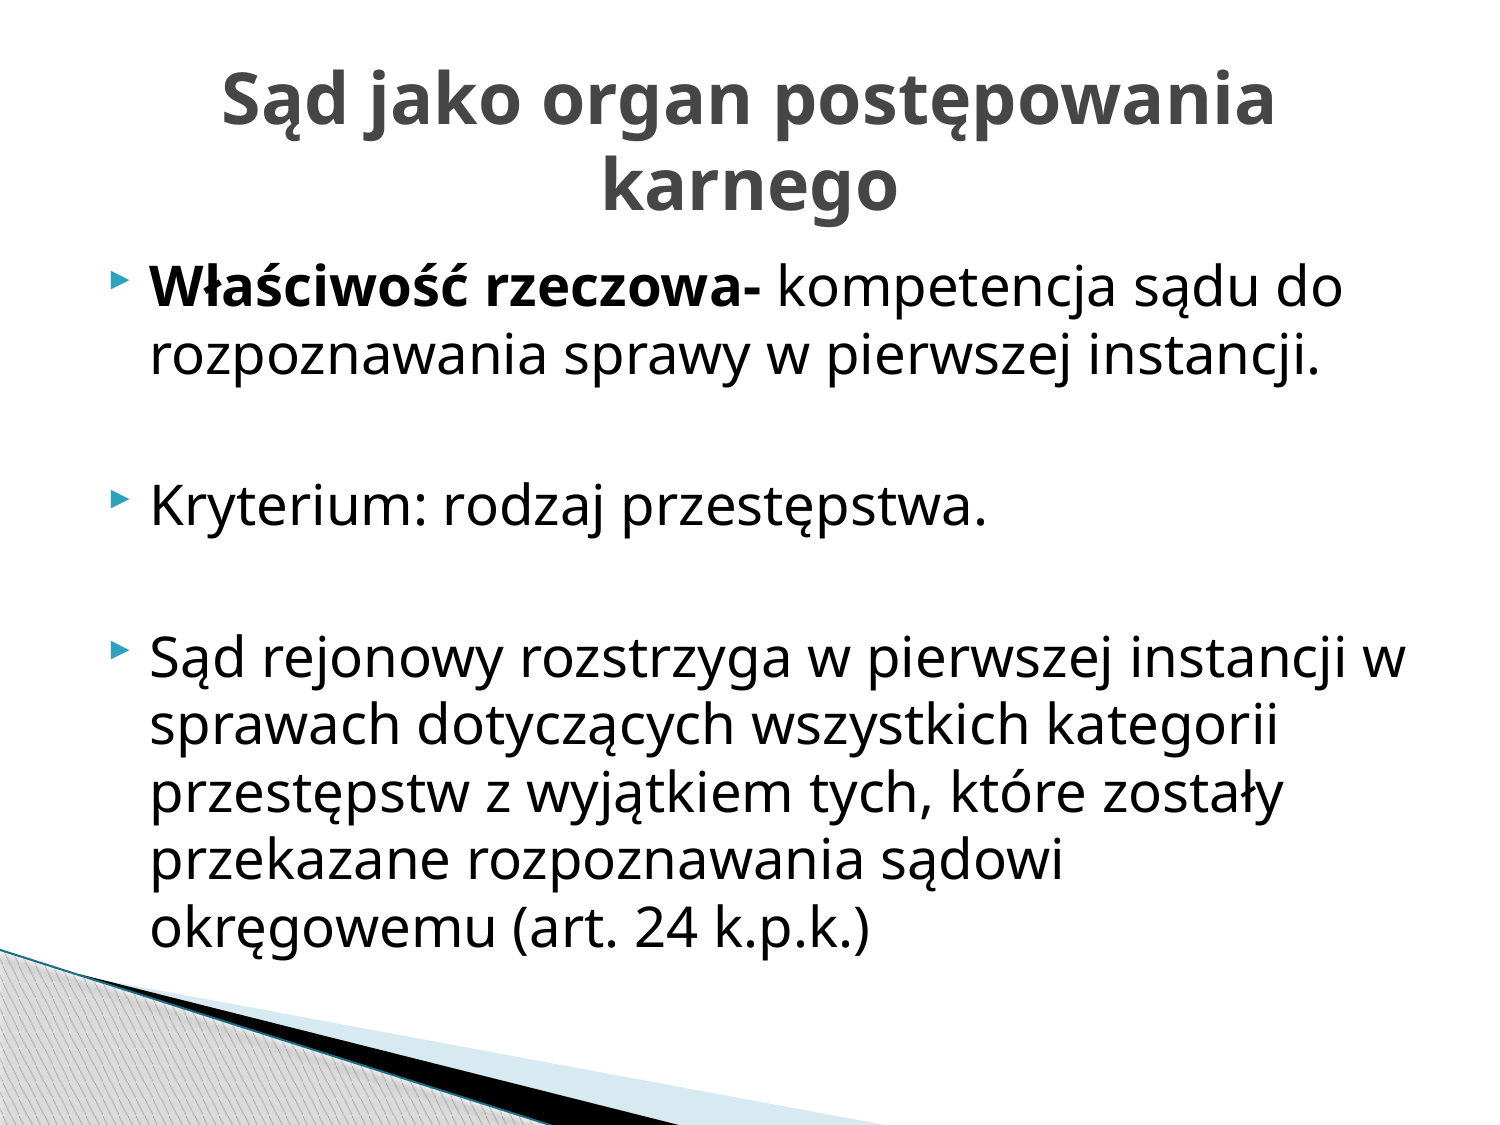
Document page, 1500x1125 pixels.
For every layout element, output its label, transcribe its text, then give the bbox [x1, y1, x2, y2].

title Sąd jako organ postępowania karnego [75, 45, 1425, 233]
list Właściwość rzeczowa- kompetencja sądu do rozpoznawania sprawy w pierwszej instancji. Kryterium: rodzaj przestępstwa. Sąd rejonowy rozstrzyga w pierwszej instancji w sprawach dotyczących wszystkich kategorii przestępstw z wyjątkiem tych, które zostały przekazane rozpoznawania sądowi okręgowemu (art. 24 k.p.k.) [75, 243, 1425, 986]
